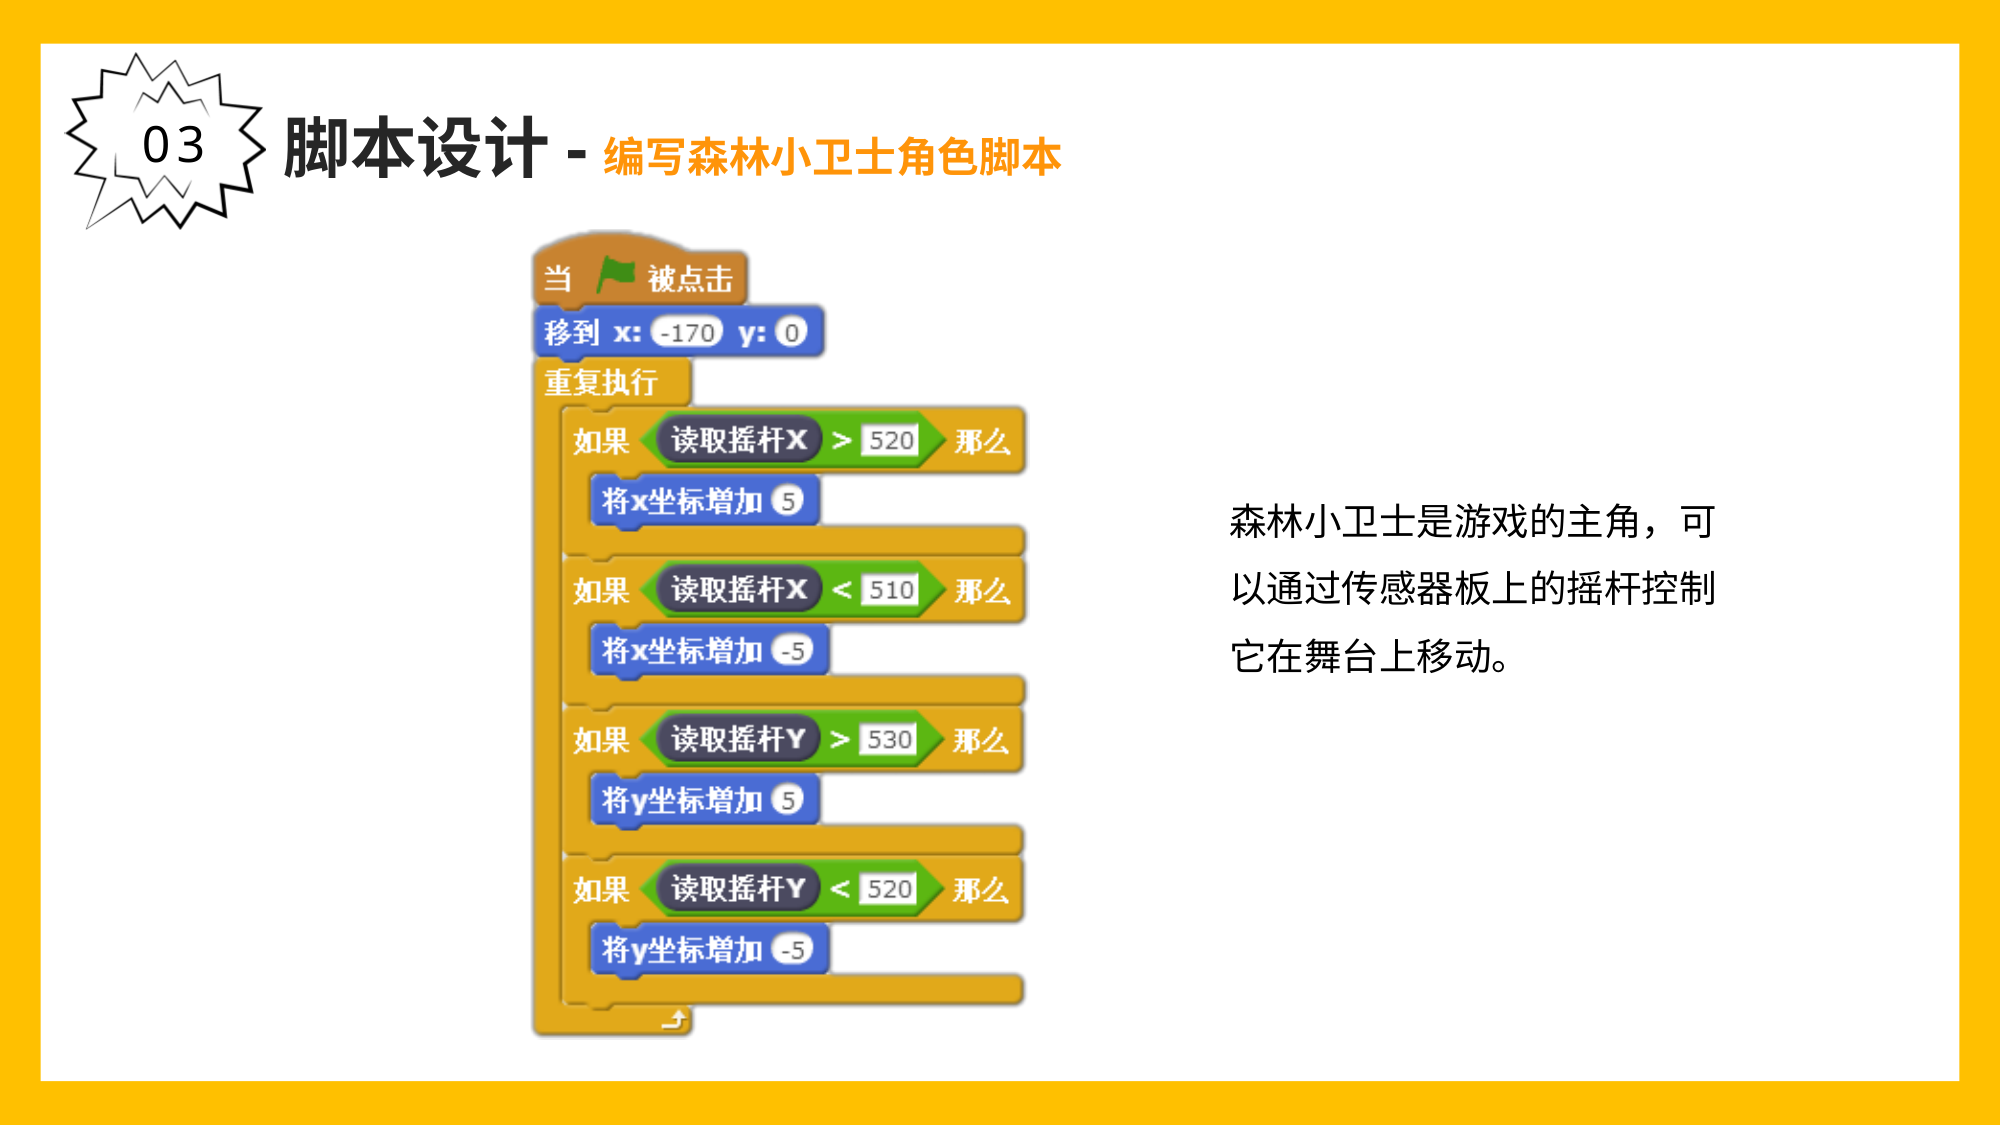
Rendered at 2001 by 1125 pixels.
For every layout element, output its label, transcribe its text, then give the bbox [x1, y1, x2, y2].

text_box 森林小卫士是游戏的主角，可以通过传感器板上的摇杆控制它在舞台上移动。 [1214, 468, 1760, 686]
picture [530, 229, 1030, 1040]
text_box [64, 52, 275, 230]
text_box 脚本设计-编写森林小卫士角色脚本 [275, 98, 1292, 193]
